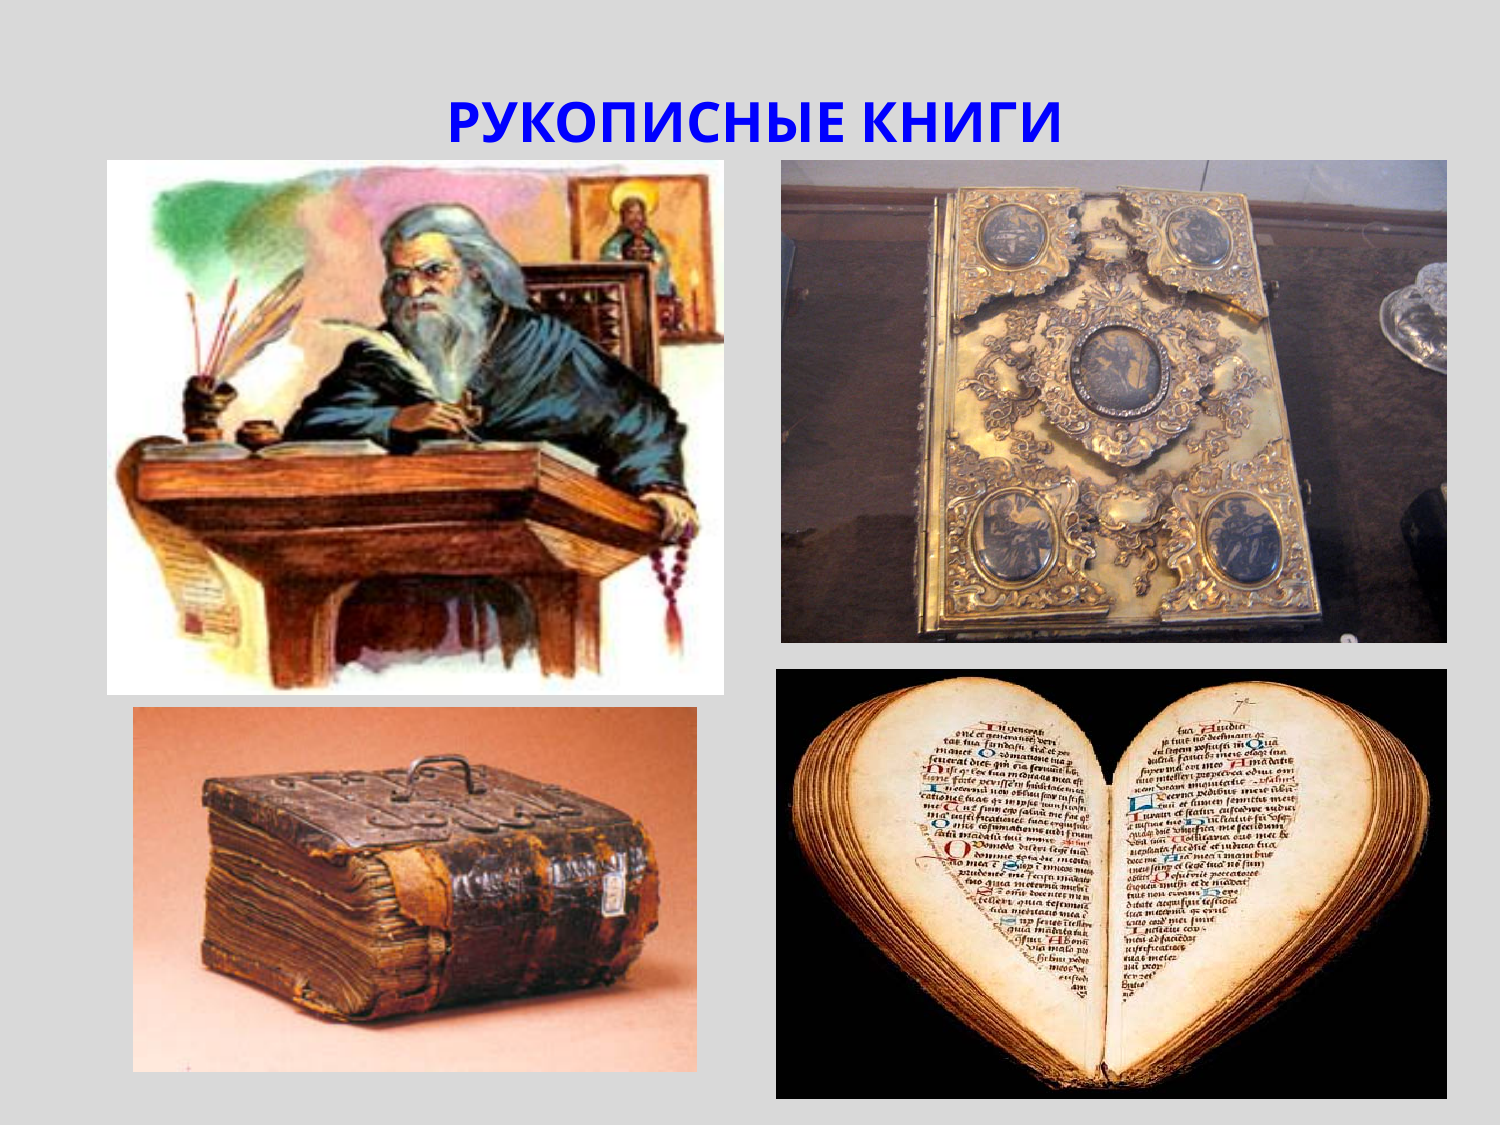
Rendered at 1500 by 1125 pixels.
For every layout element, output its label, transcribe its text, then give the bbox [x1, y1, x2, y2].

title РУКОПИСНЫЕ КНИГИ [80, 80, 1431, 161]
picture [133, 707, 697, 1072]
picture [776, 669, 1447, 1099]
picture [781, 160, 1447, 644]
picture [106, 160, 724, 695]
